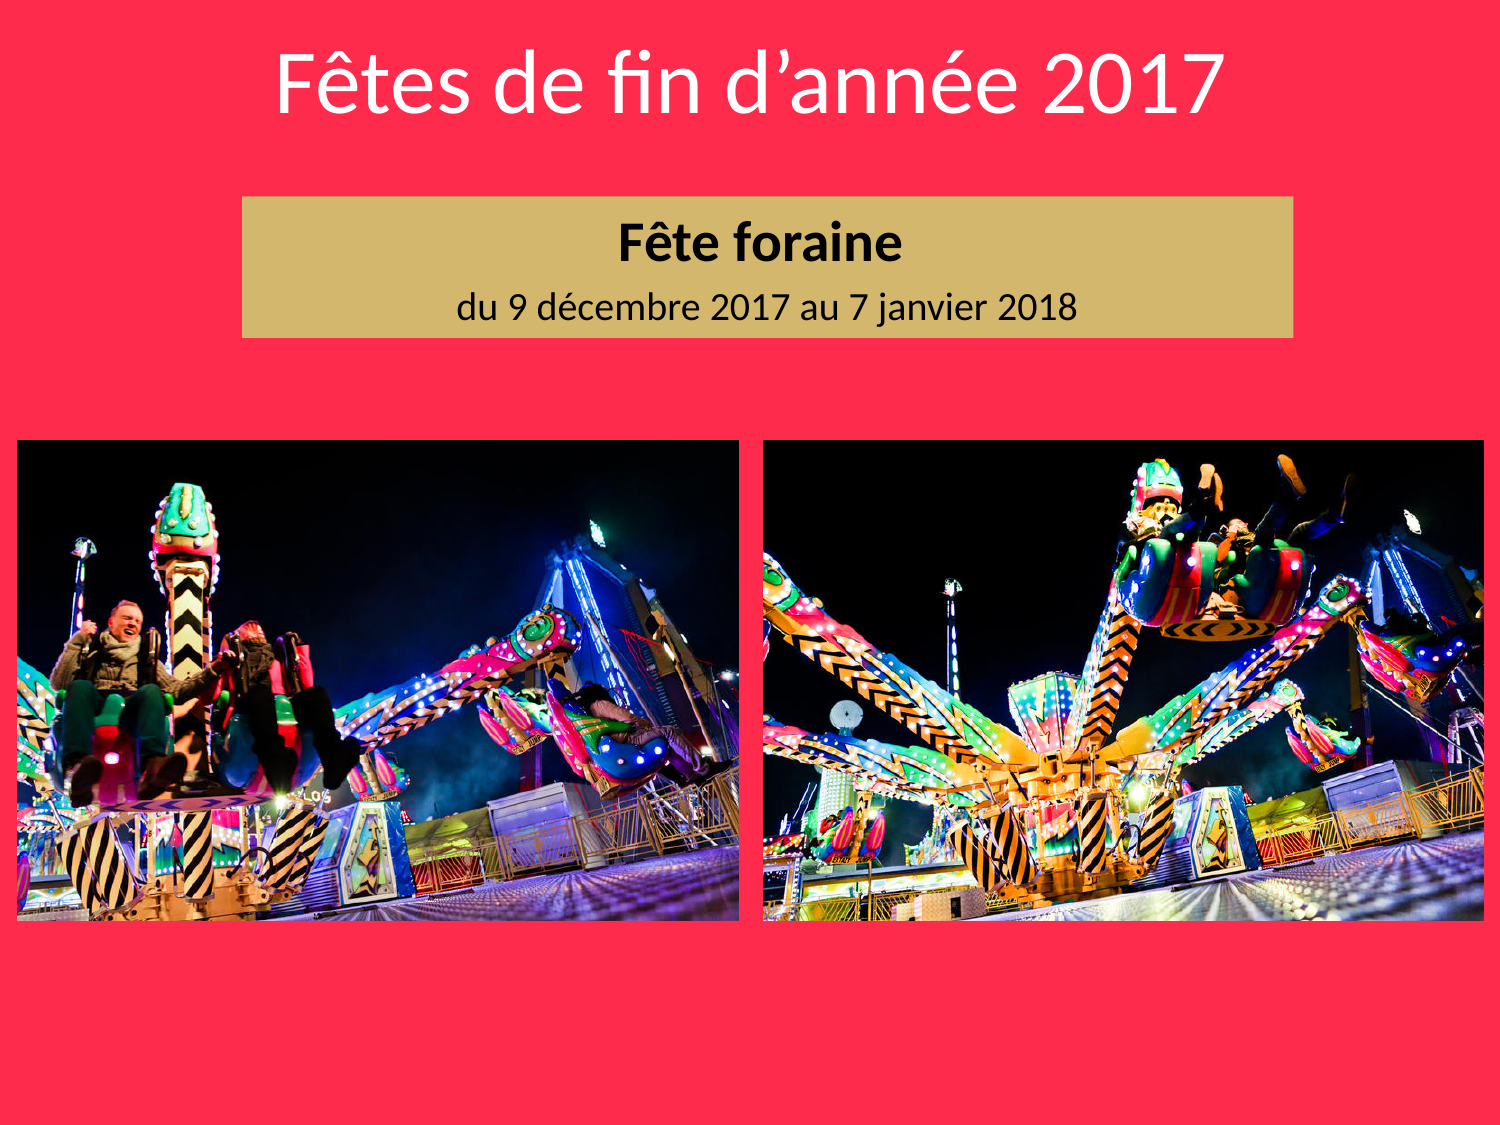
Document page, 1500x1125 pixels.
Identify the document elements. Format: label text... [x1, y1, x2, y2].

picture [763, 440, 1485, 921]
title Fêtes de fin d’année 2017 [76, 1, 1427, 154]
picture [17, 440, 739, 921]
list Fête foraine du 9 décembre 2017 au 7 janvier 2018 [242, 196, 1294, 338]
